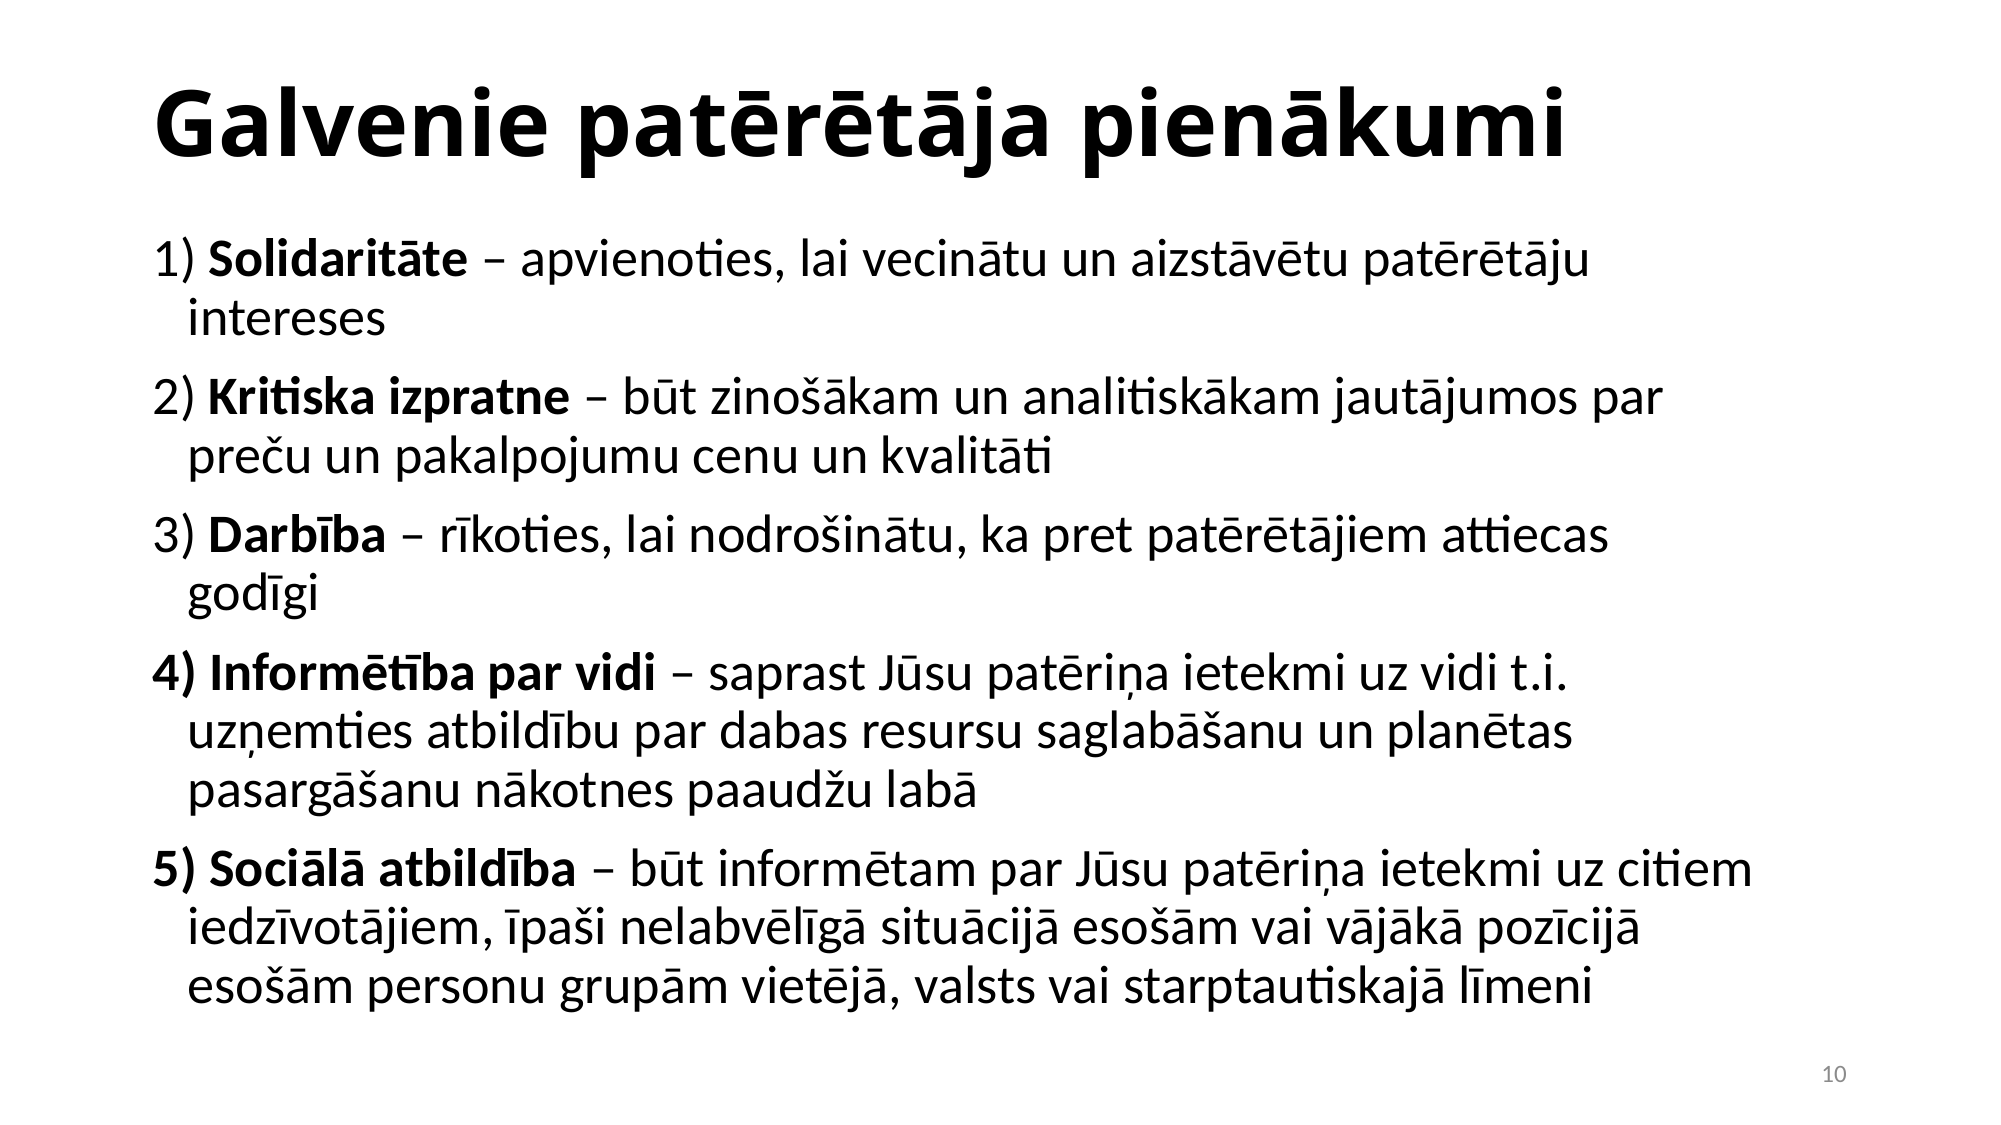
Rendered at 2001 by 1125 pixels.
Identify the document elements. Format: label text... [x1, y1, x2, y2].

text_box Solidaritāte – apvienoties, lai vecinātu un aizstāvētu patērētāju intereses Kritiska izpratne – būt zinošākam un analitiskākam jautājumos par preču un pakalpojumu cenu un kvalitāti Darbība – rīkoties, lai nodrošinātu, ka pret patērētājiem attiecas godīgi Informētība par vidi – saprast Jūsu patēriņa ietekmi uz vidi t.i. uzņemties atbildību par dabas resursu saglabāšanu un planētas pasargāšanu nākotnes paaudžu labā Sociālā atbildība – būt informētam par Jūsu patēriņa ietekmi uz citiem iedzīvotājiem, īpaši nelabvēlīgā situācijā esošām vai vājākā pozīcijā esošām personu grupām vietējā, valsts vai starptautiskajā līmeni [137, 222, 1771, 1093]
text_box Galvenie patērētāja pienākumi [137, 18, 1862, 236]
text_box 1 [1412, 1042, 1862, 1102]
